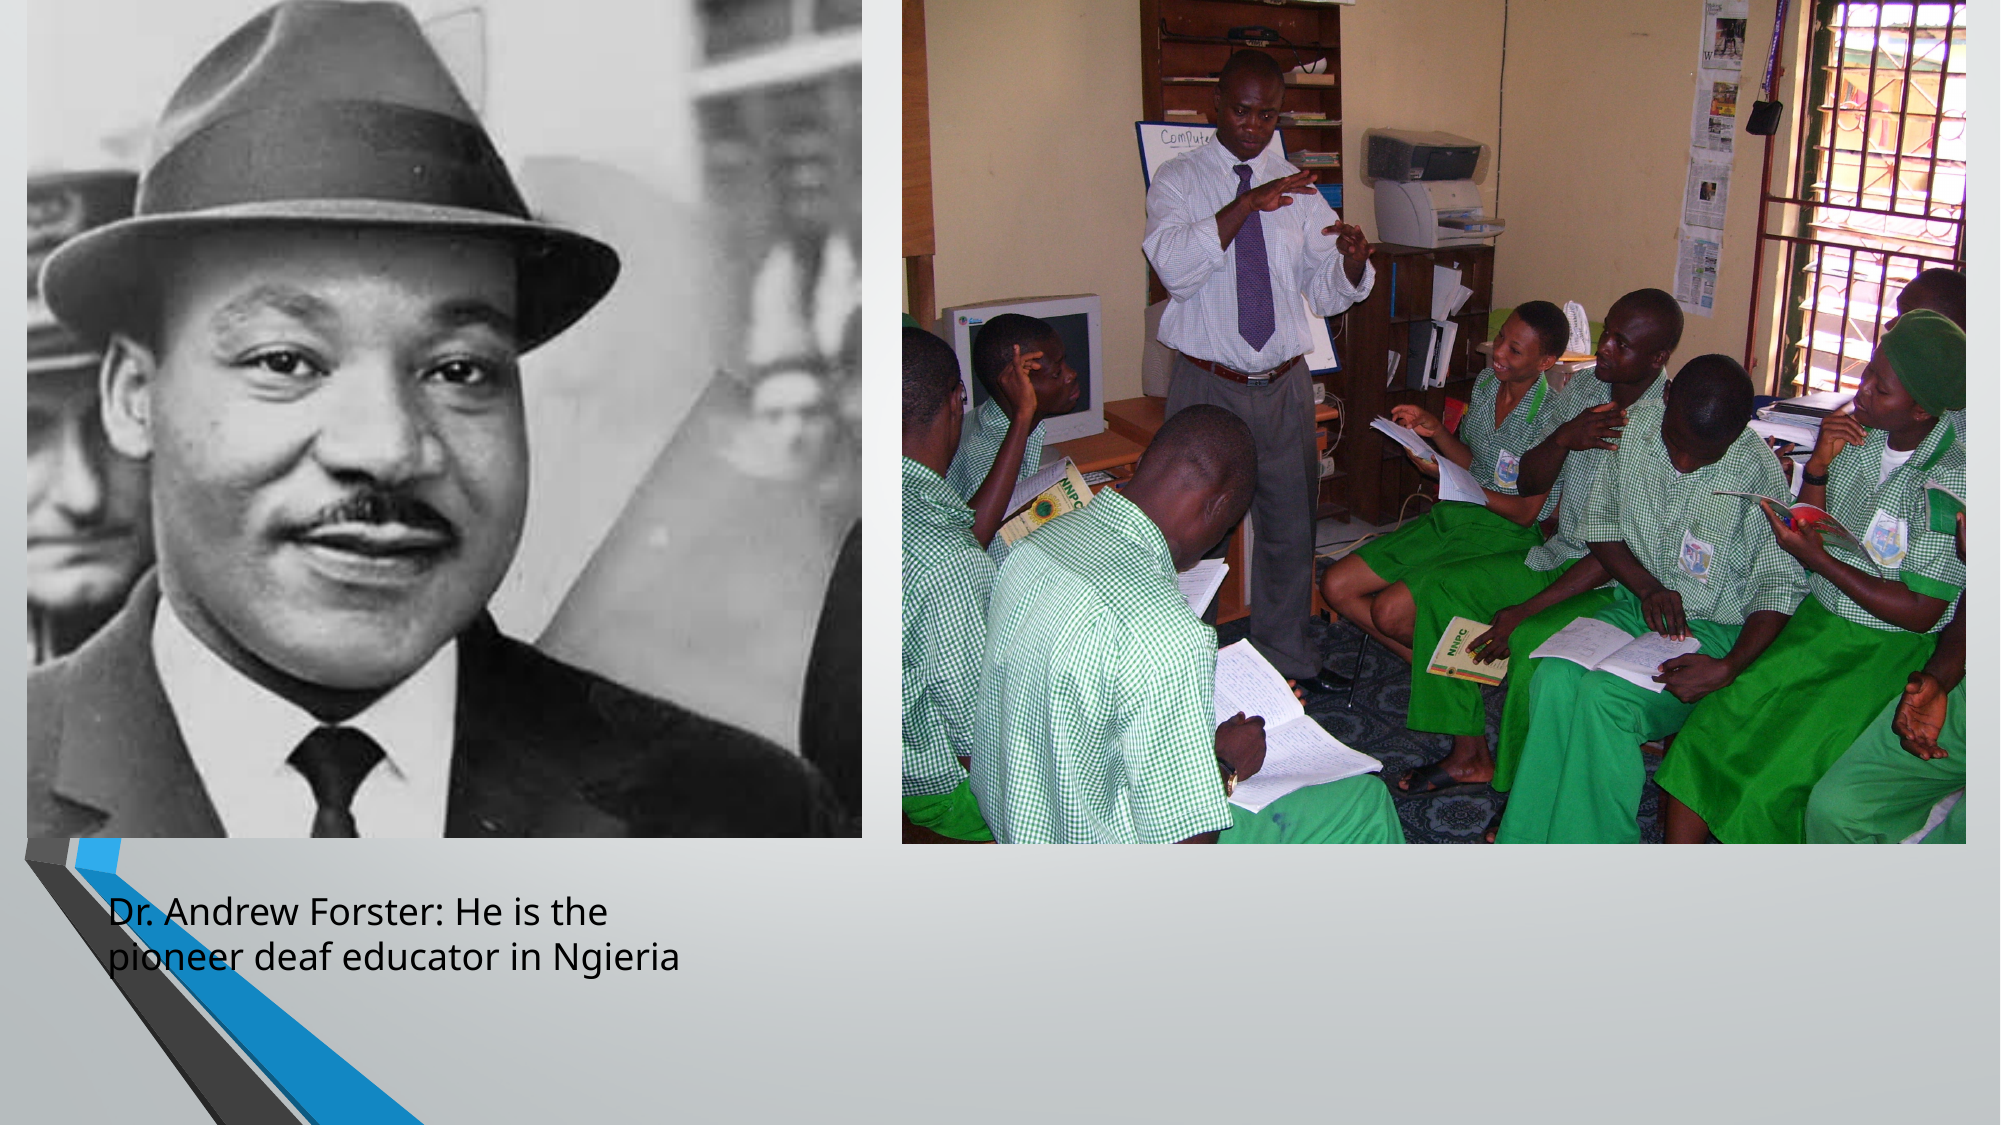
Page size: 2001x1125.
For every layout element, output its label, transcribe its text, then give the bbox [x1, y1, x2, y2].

picture [26, 0, 863, 839]
text_box Dr. Andrew Forster: He is the pioneer deaf educator in Ngieria [92, 880, 710, 986]
picture [902, 0, 1966, 845]
